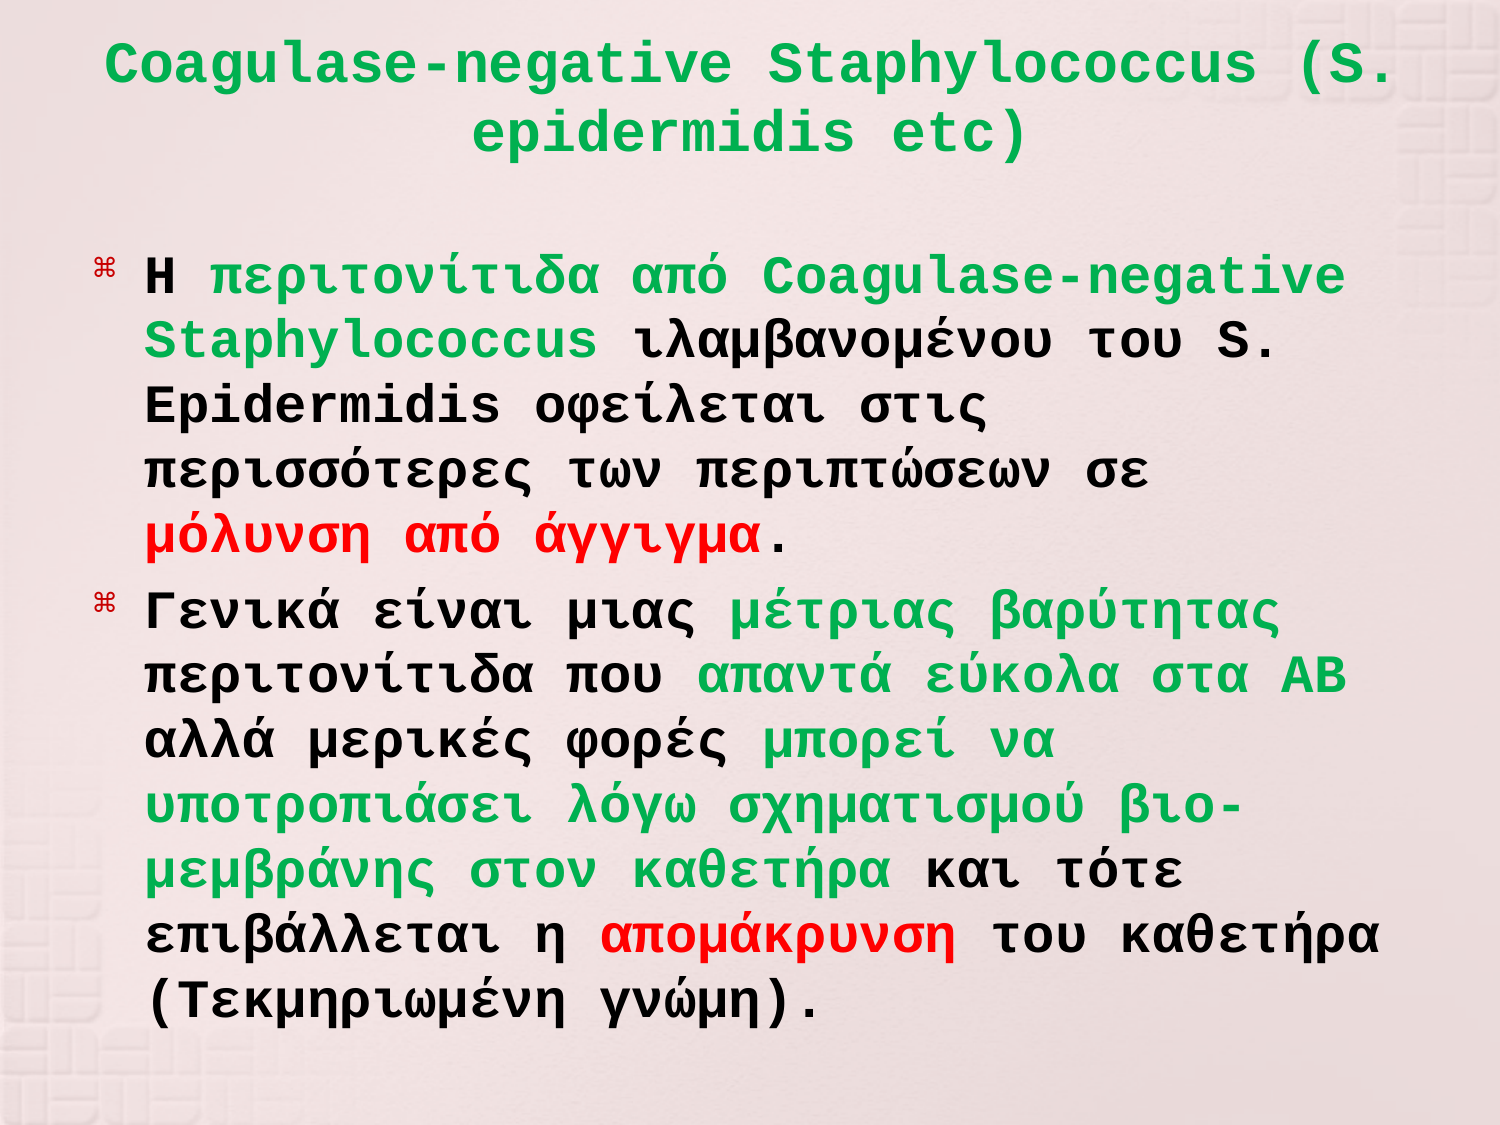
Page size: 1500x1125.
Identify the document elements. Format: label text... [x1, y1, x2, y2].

title Coagulase-negative Staphylococcus (S. epidermidis etc) [76, 0, 1427, 188]
list Η περιτονίτιδα από Coagulase-negative Staphylococcus ιλαμβανομένου του S. Epidermidis οφείλεται στις περισσότερες των περιπτώσεων σε μόλυνση από άγγιγμα. Γενικά είναι μιας μέτριας βαρύτητας περιτονίτιδα που απαντά εύκολα στα ΑΒ αλλά μερικές φορές μπορεί να υποτροπιάσει λόγω σχηματισμού βιο-μεμβράνης στον καθετήρα και τότε επιβάλλεται η απομάκρυνση του καθετήρα (Τεκμηριωμένη γνώμη). [76, 231, 1427, 1053]
